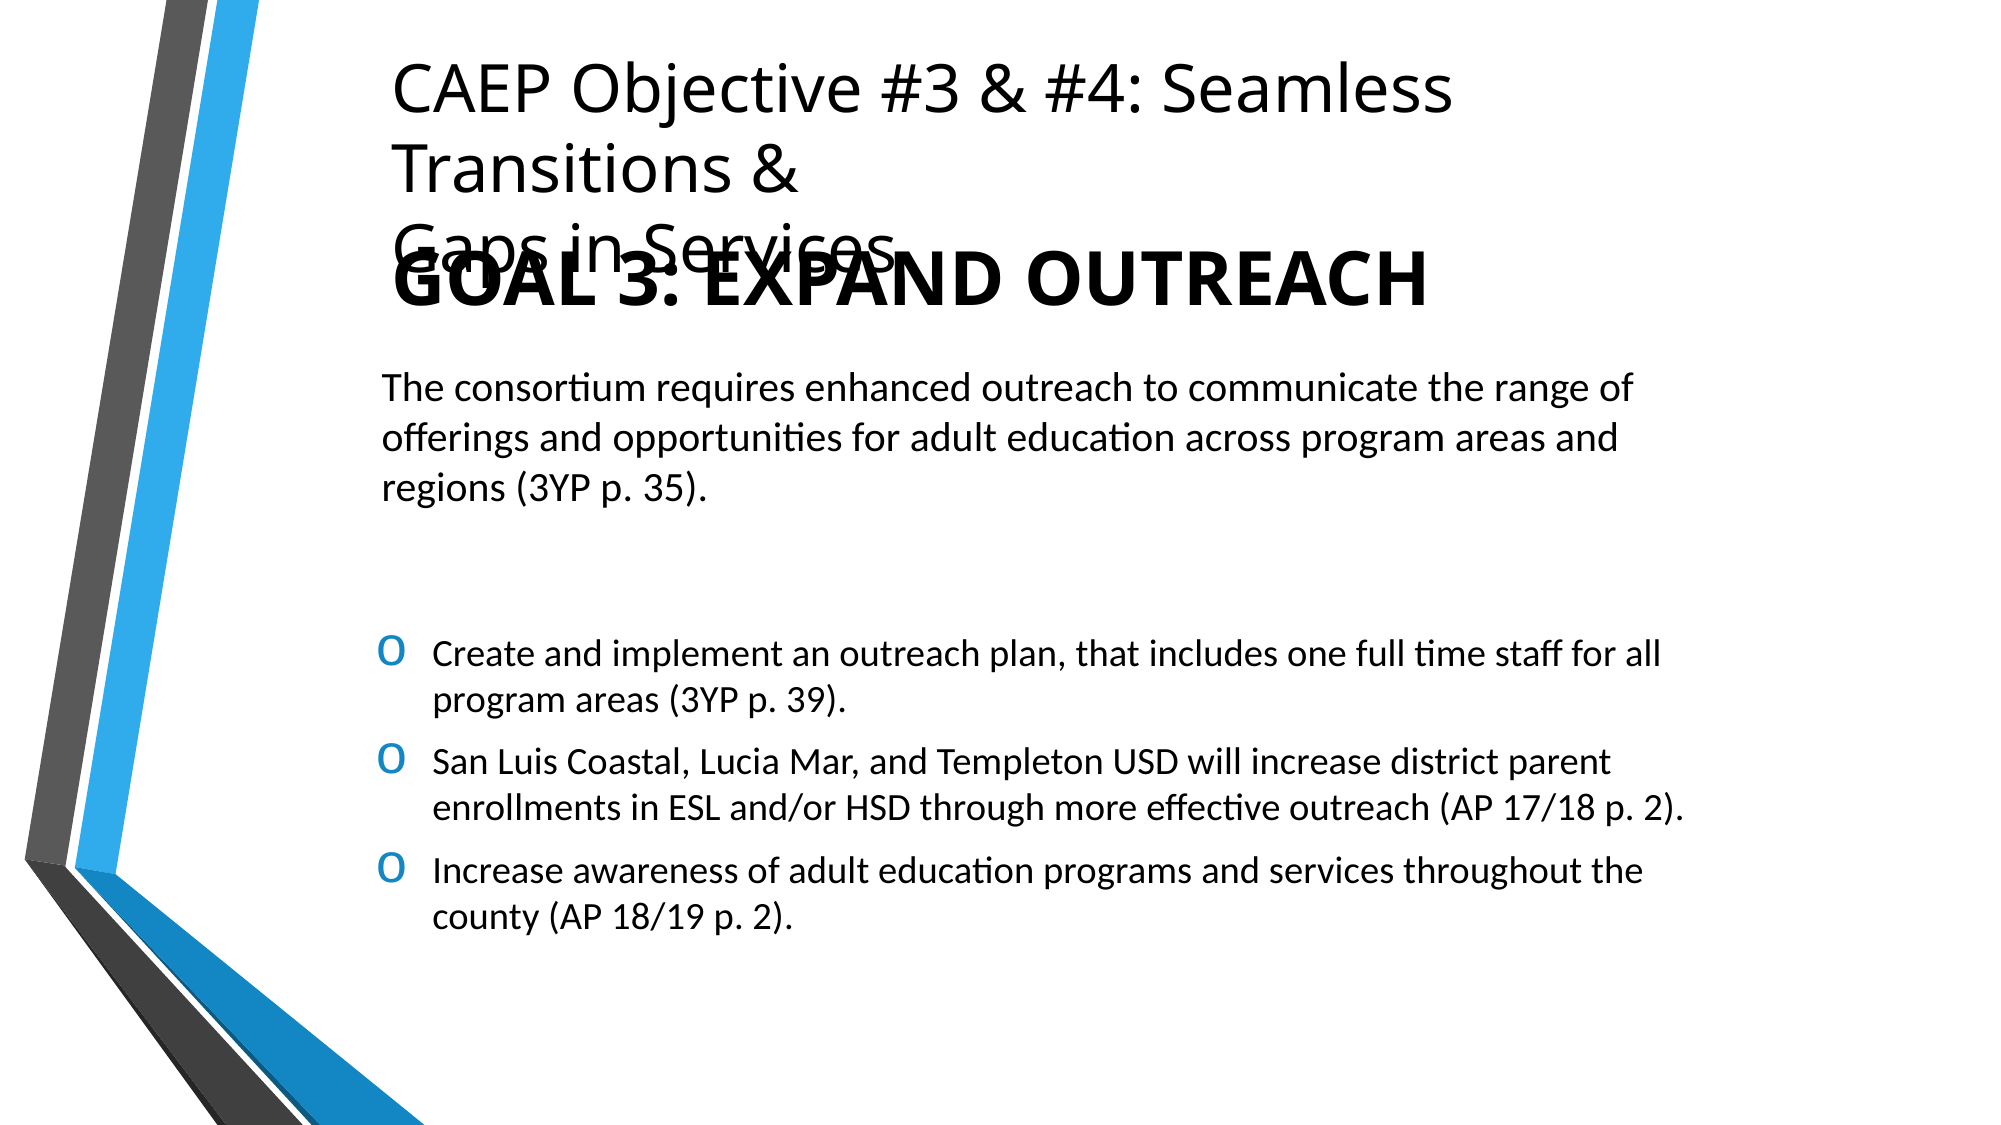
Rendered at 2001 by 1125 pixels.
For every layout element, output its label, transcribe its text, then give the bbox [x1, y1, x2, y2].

text_box CAEP Objective #3 & #4: Seamless Transitions & Gaps in Services [376, 38, 1769, 293]
title Goal 3: expand Outreach [376, 293, 1708, 351]
text_box Create and implement an outreach plan, that includes one full time staff for all program areas (3YP p. 39). San Luis Coastal, Lucia Mar, and Templeton USD will increase district parent enrollments in ESL and/or HSD through more effective outreach (AP 17/18 p. 2). Increase awareness of adult education programs and services throughout the county (AP 18/19 p. 2). [282, 562, 1717, 962]
subtitle The consortium requires enhanced outreach to communicate the range of offerings and opportunities for adult education across program areas and regions (3YP p. 35). [366, 351, 1717, 562]
